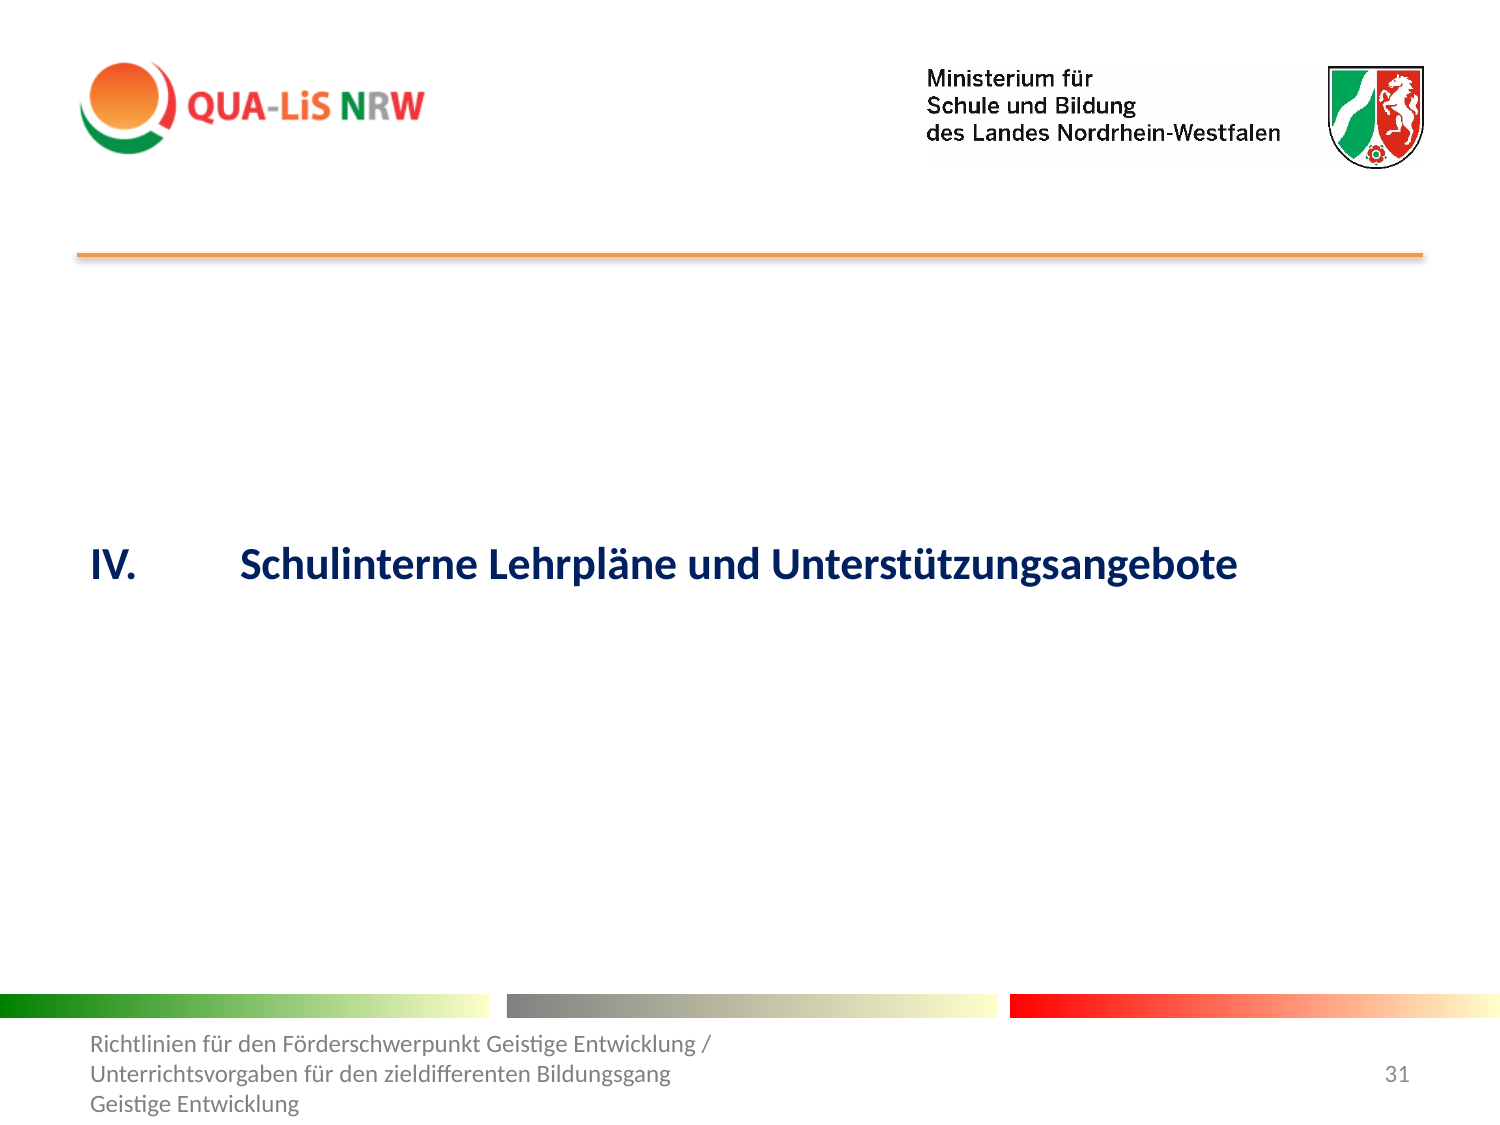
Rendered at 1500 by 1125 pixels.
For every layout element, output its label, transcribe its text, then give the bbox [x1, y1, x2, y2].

list IV. Schulinterne Lehrpläne und Unterstützungsangebote [75, 278, 1425, 969]
slide_number Richtlinien für den Förderschwerpunkt Geistige Entwicklung / Unterrichtsvorgaben für den zieldifferenten Bildungsgang Geistige Entwicklung [75, 1042, 750, 1103]
slide_number 31 [1328, 1042, 1425, 1103]
picture [927, 66, 1424, 169]
picture [77, 55, 431, 158]
